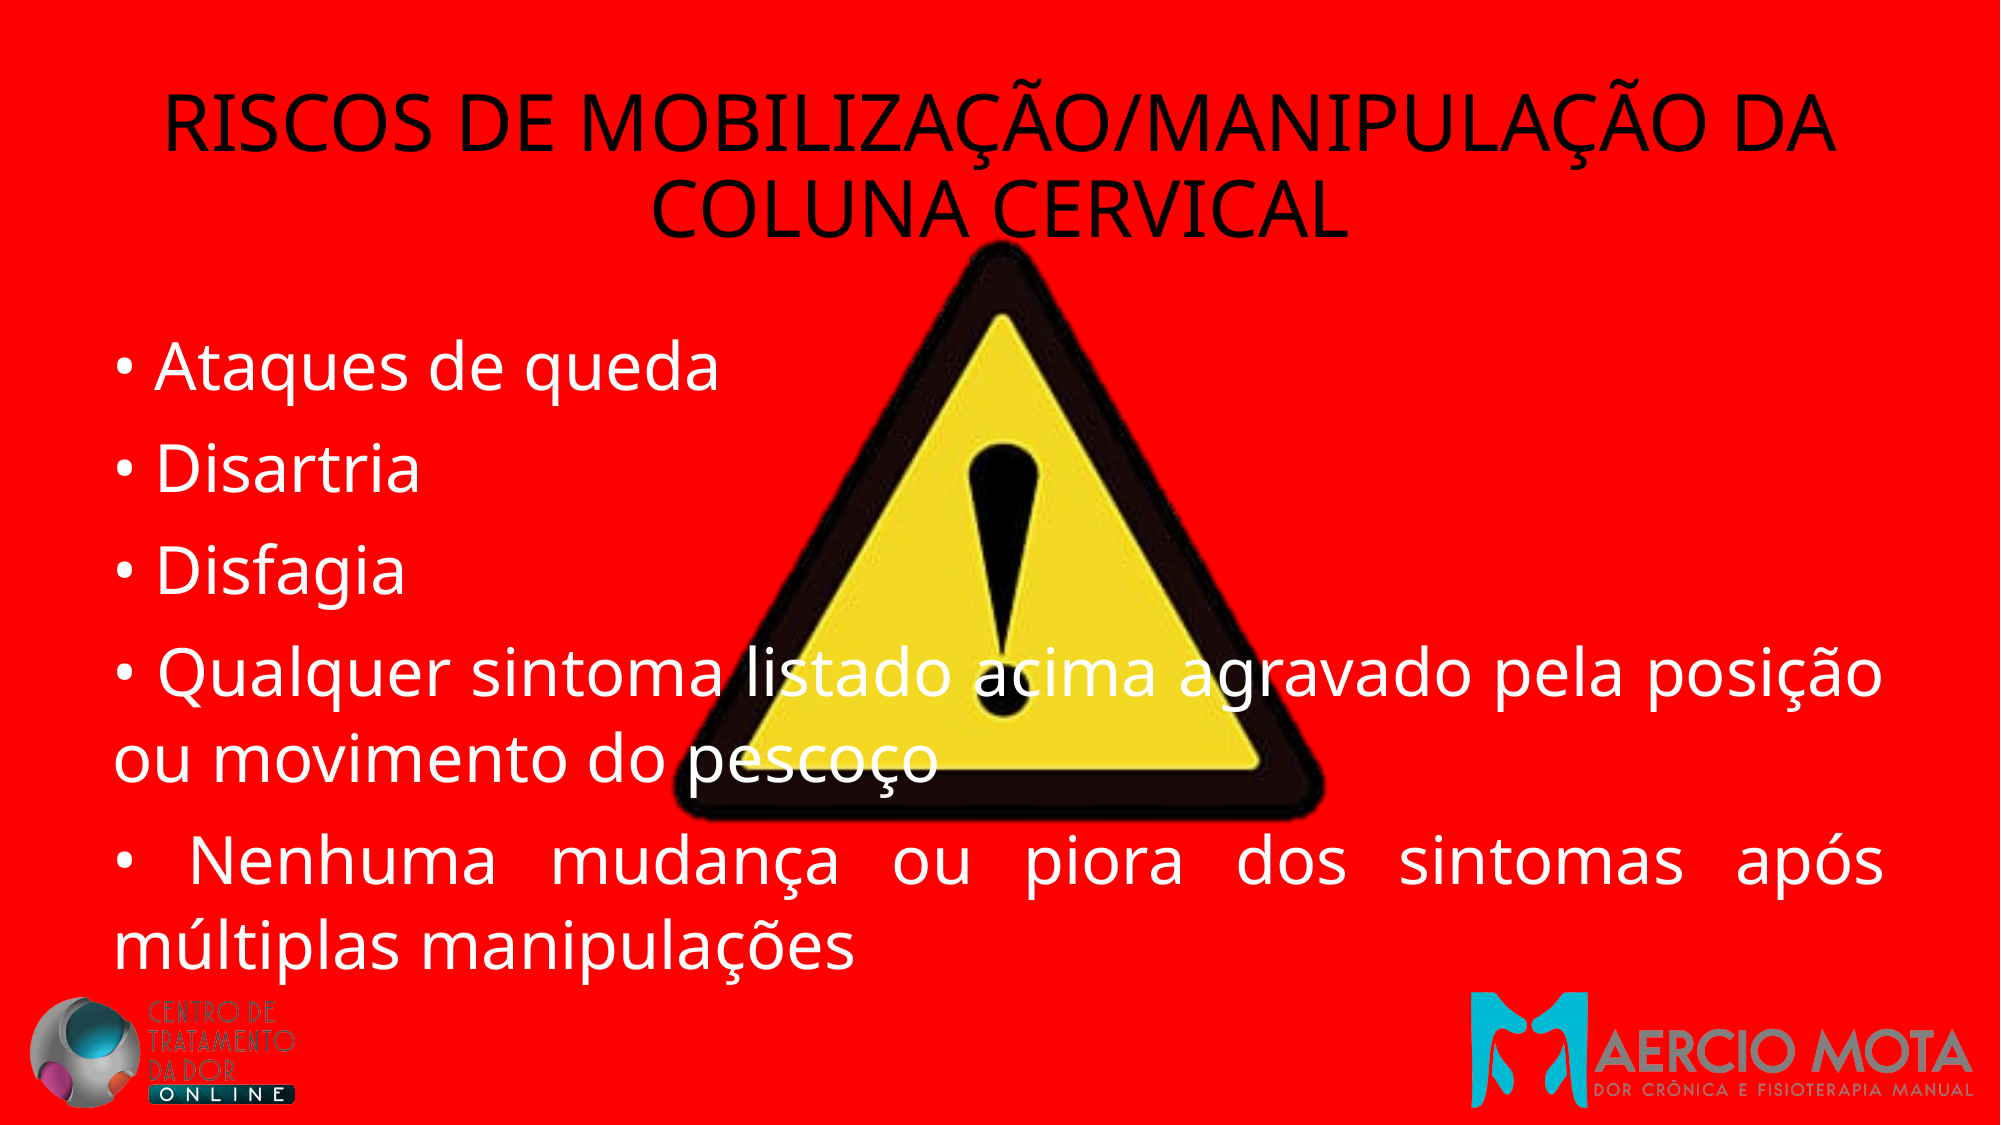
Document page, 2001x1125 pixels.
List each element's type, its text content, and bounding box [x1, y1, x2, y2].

picture [30, 997, 295, 1108]
text_box • Ataques de queda • Disartria • Disfagia • Qualquer sintoma listado acima agravado pela posição ou movimento do pescoço • Nenhuma mudança ou piora dos sintomas após múltiplas manipulações [97, 310, 512, 991]
title RISCOS DE MOBILIZAÇÃO/MANIPULAÇÃO DA COLUNA CERVICAL [137, 59, 1863, 278]
picture [512, 90, 1973, 1108]
text_box • Ataques de queda • Disartria • Disfagia • Qualquer sintoma listado acima agravado pela posição ou movimento do pescoço • Nenhuma mudança ou piora dos sintomas após múltiplas manipulações [1488, 310, 1903, 991]
